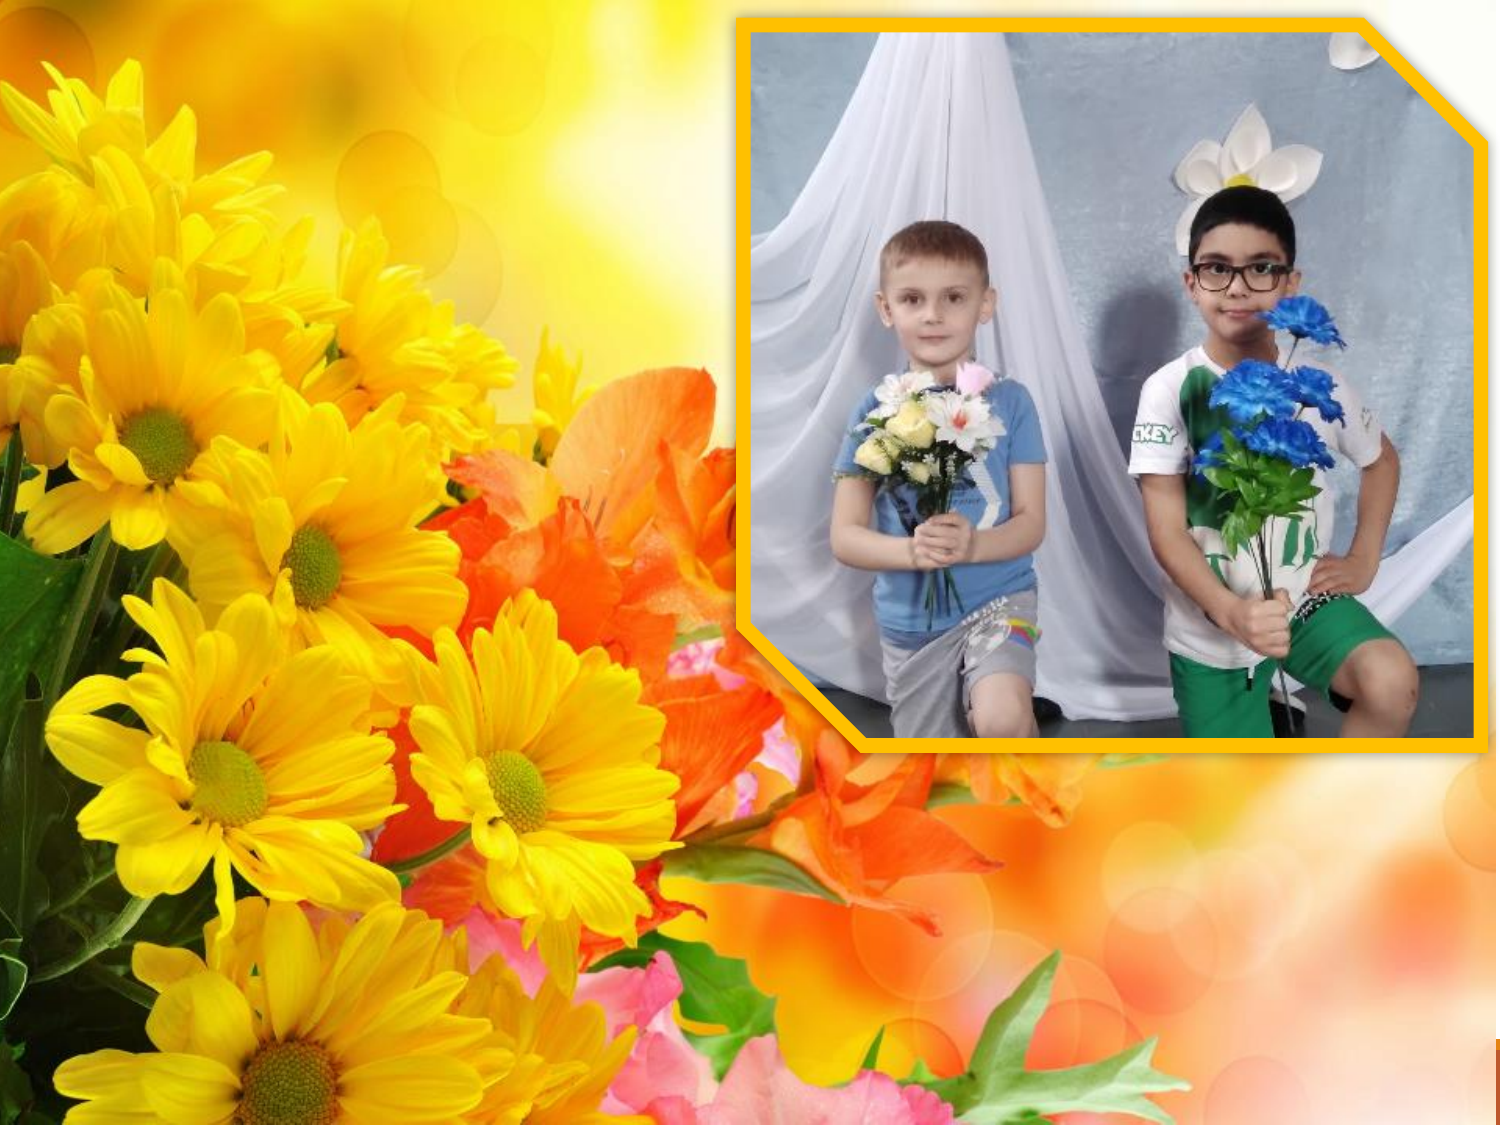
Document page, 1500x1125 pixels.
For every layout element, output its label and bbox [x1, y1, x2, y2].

picture [742, 24, 1482, 746]
list [0, 0, 1497, 1125]
